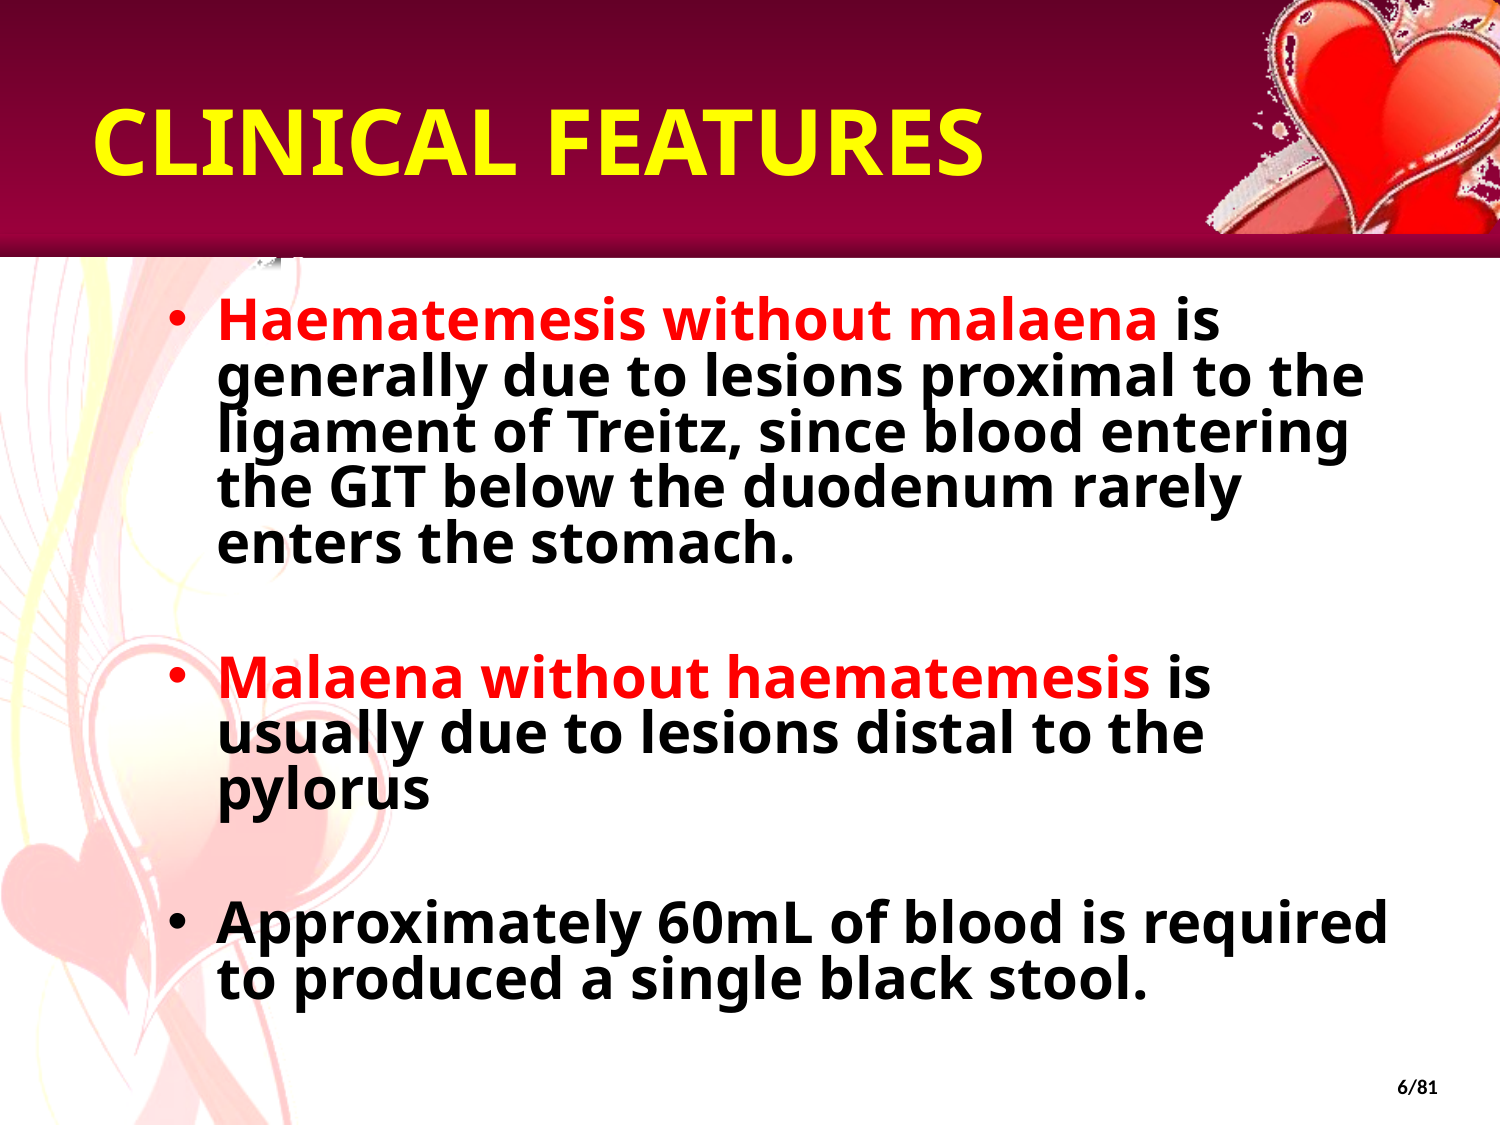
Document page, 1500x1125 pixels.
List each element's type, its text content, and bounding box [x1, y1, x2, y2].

slide_number 6/81 [1382, 1066, 1477, 1102]
list Haematemesis without malaena is generally due to lesions proximal to the ligament of Treitz, since blood entering the GIT below the duodenum rarely enters the stomach. Malaena without haematemesis is usually due to lesions distal to the pylorus Approximately 60mL of blood is required to produced a single black stool. [152, 288, 1425, 1032]
picture [1102, 0, 1500, 234]
title CLINICAL FEATURES [75, 45, 1219, 233]
